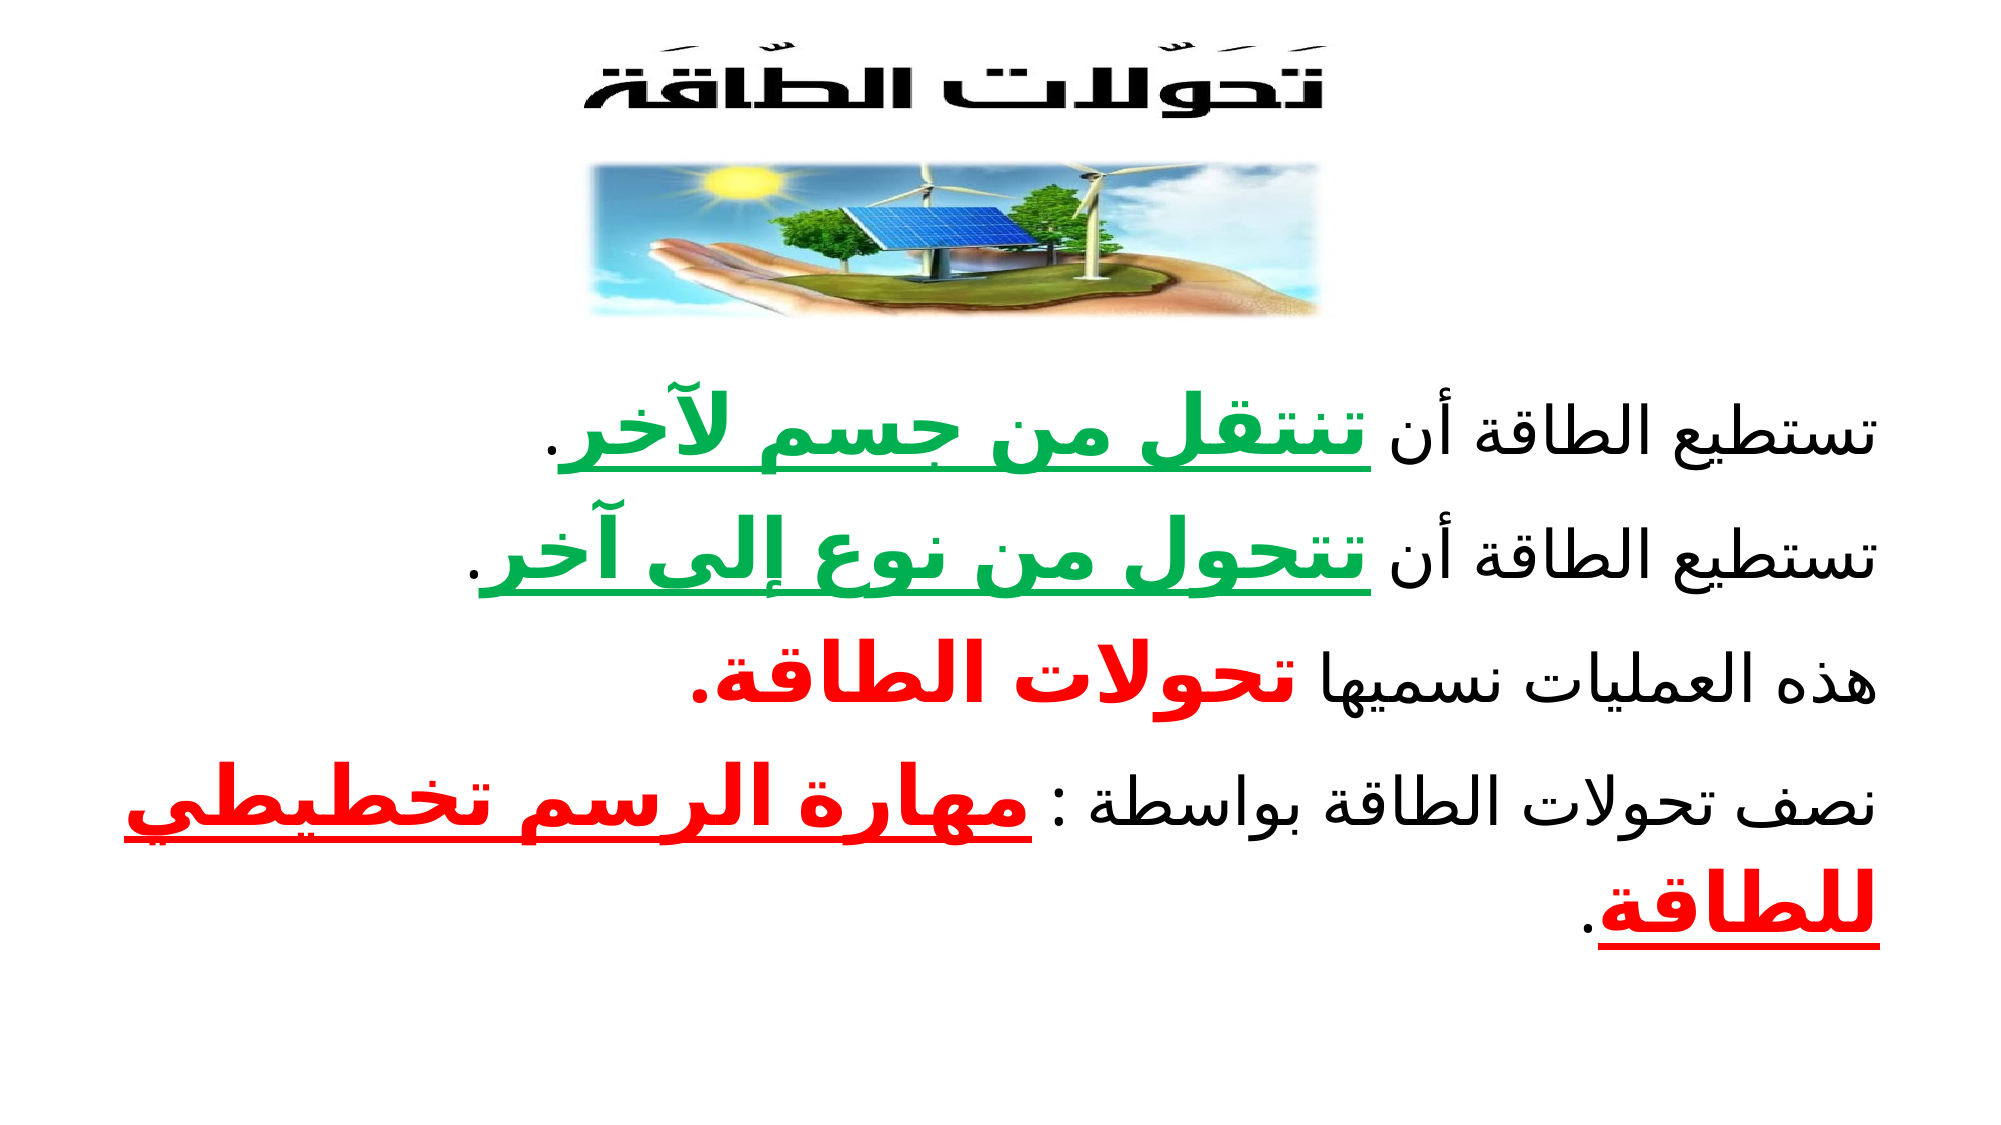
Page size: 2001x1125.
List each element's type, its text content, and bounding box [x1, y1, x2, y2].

text_box تستطيع الطاقة أن تنتقل من جسم لآخر. تستطيع الطاقة أن تتحول من نوع إلى آخر. هذه العمليات نسميها تحولات الطاقة. نصف تحولات الطاقة بواسطة : مهارة الرسم تخطيطي للطاقة. [79, 357, 1970, 957]
picture [499, 34, 1392, 342]
